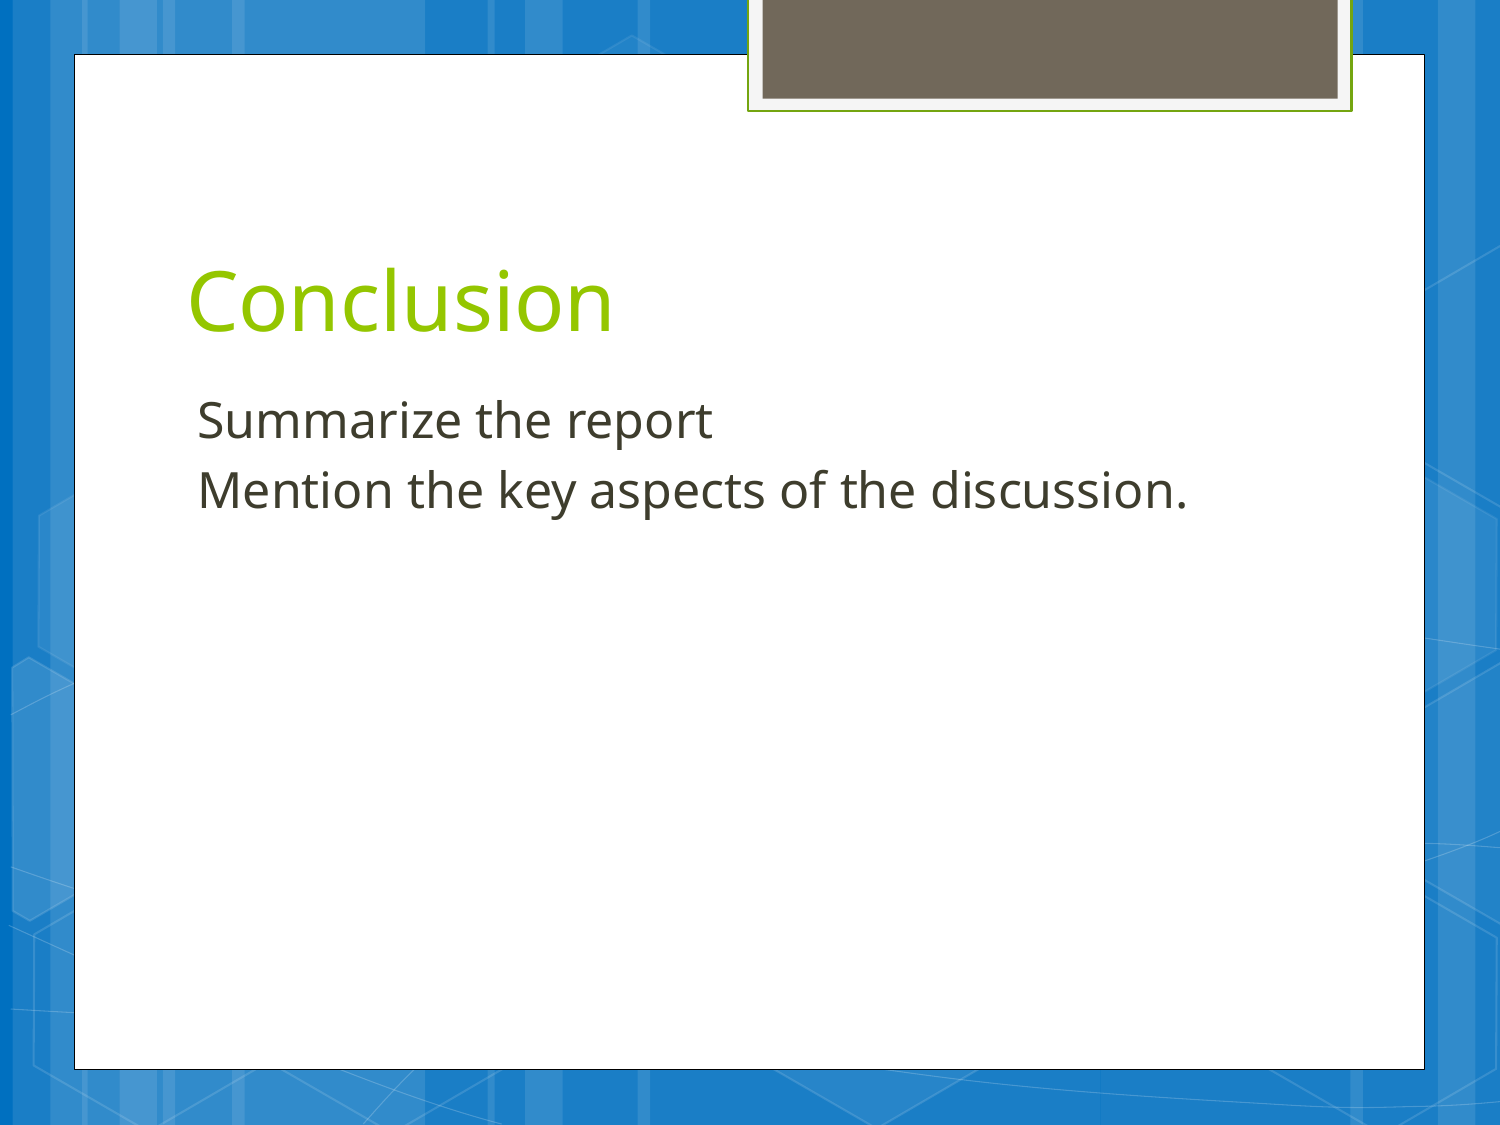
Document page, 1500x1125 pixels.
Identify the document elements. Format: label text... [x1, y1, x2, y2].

list Summarize the report Mention the key aspects of the discussion. [171, 381, 1283, 957]
title Conclusion [171, 168, 1324, 357]
